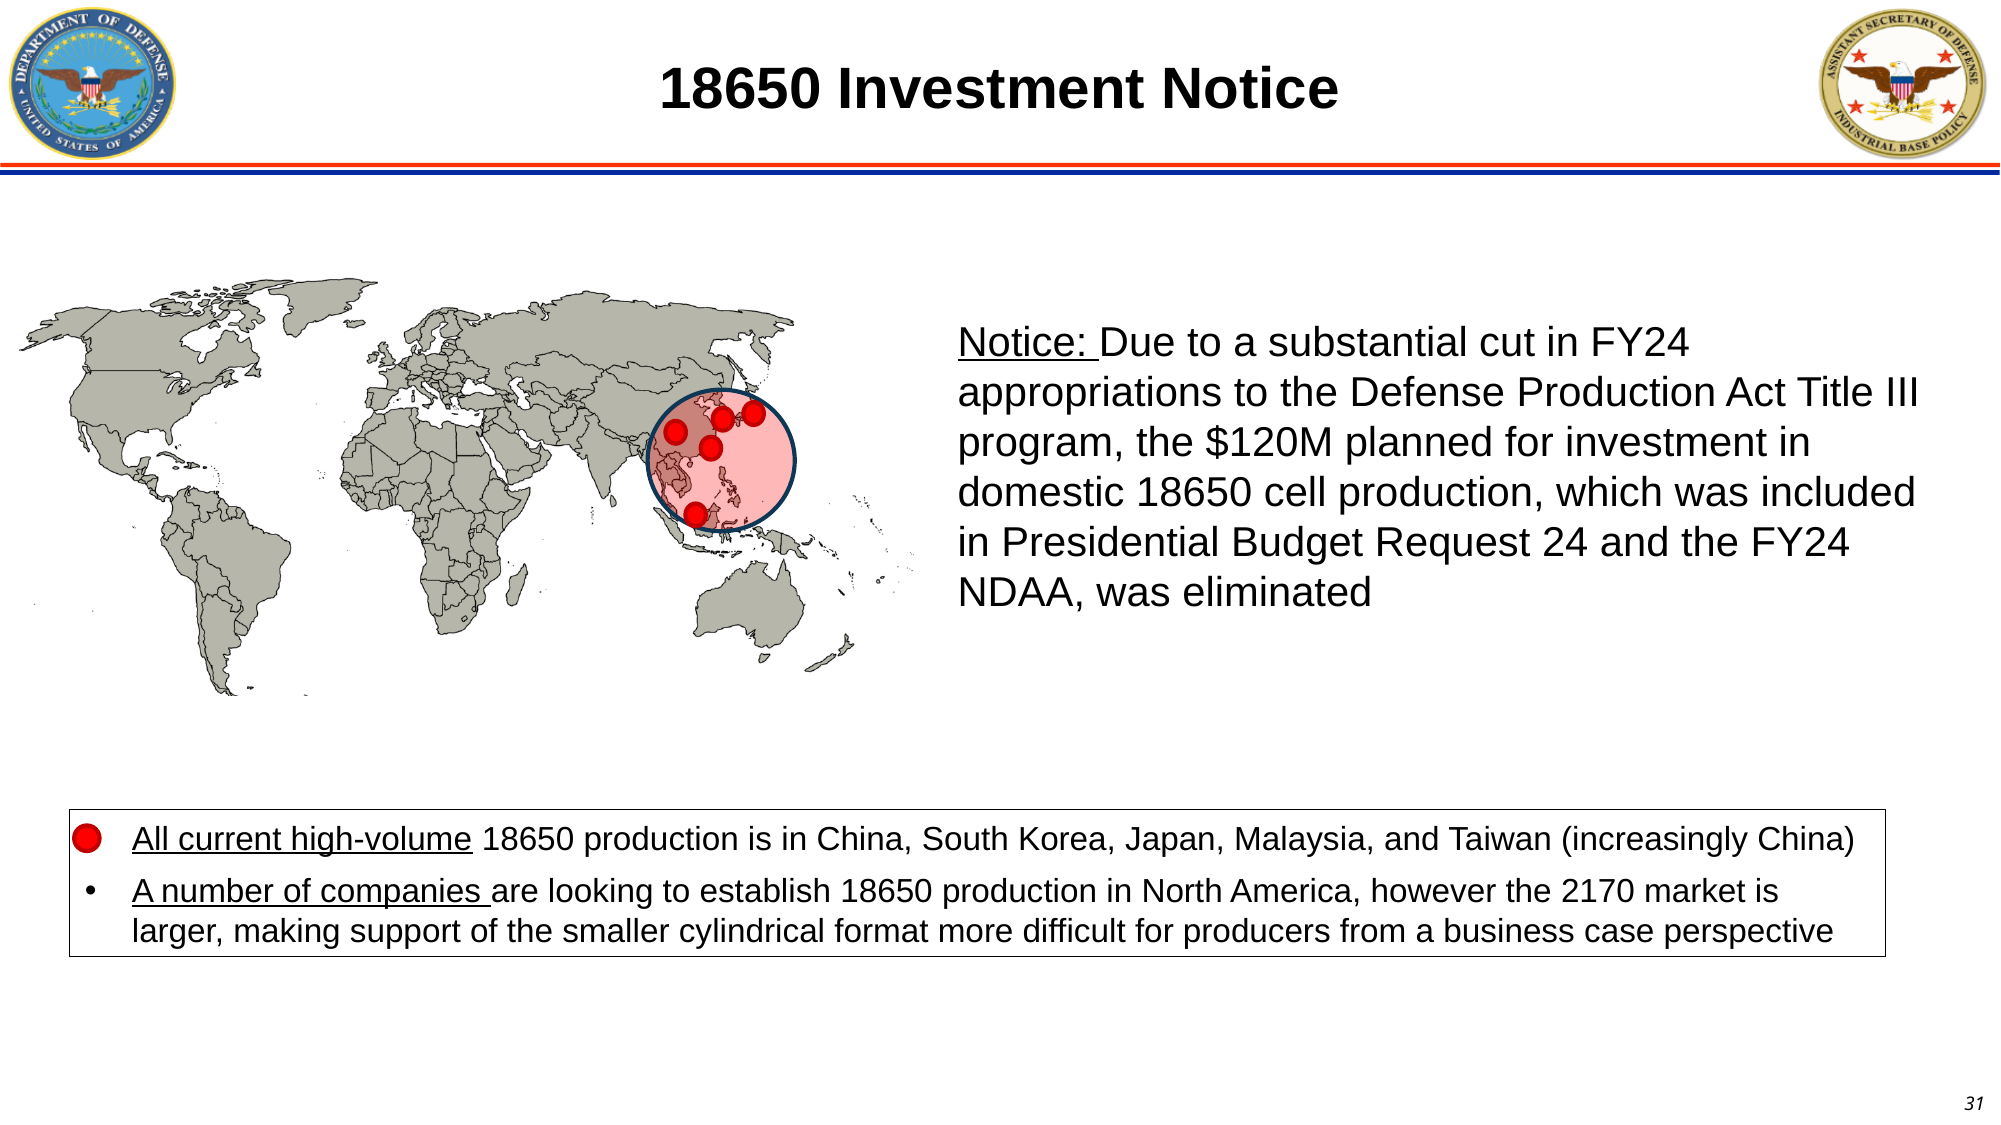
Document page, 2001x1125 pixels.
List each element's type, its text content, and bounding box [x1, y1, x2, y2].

text_box All current high-volume 18650 production is in China, South Korea, Japan, Malaysia, and Taiwan (increasingly China) A number of companies are looking to establish 18650 production in North America, however the 2170 market is larger, making support of the smaller cylindrical format more difficult for producers from a business case perspective [69, 809, 1886, 957]
picture [1814, 4, 1993, 165]
picture [14, 269, 930, 697]
text_box [72, 823, 102, 854]
text_box Notice: Due to a substantial cut in FY24 appropriations to the Defense Production Act Title III program, the $120M planned for investment in domestic 18650 cell production, which was included in Presidential Budget Request 24 and the FY24 NDAA, was eliminated [942, 306, 1944, 623]
picture [9, 7, 176, 160]
title 18650 Investment Notice [69, 45, 1931, 137]
slide_number 31 [1799, 1084, 2000, 1125]
